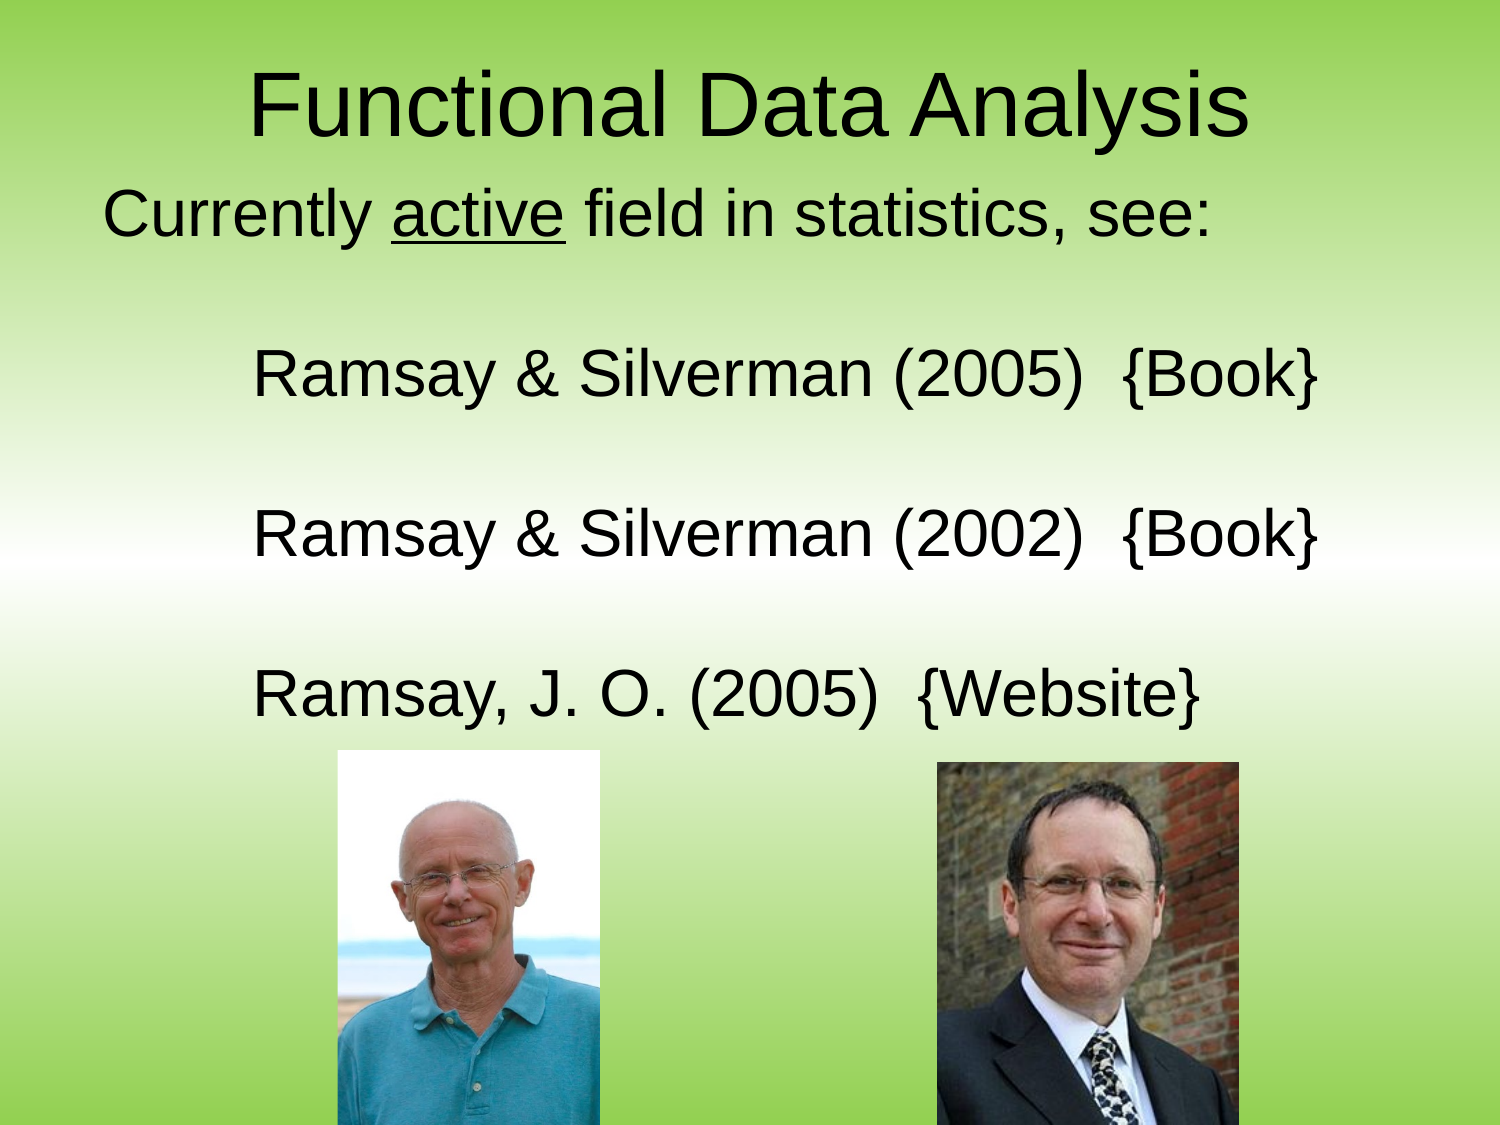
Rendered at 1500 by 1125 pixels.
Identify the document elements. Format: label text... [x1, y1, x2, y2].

title Functional Data Analysis [75, 24, 1425, 175]
list Currently active field in statistics, see: Ramsay & Silverman (2005) {Book} Ramsay & Silverman (2002) {Book} Ramsay, J. O. (2005) {Website} [87, 162, 1438, 1088]
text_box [337, 749, 1239, 1125]
